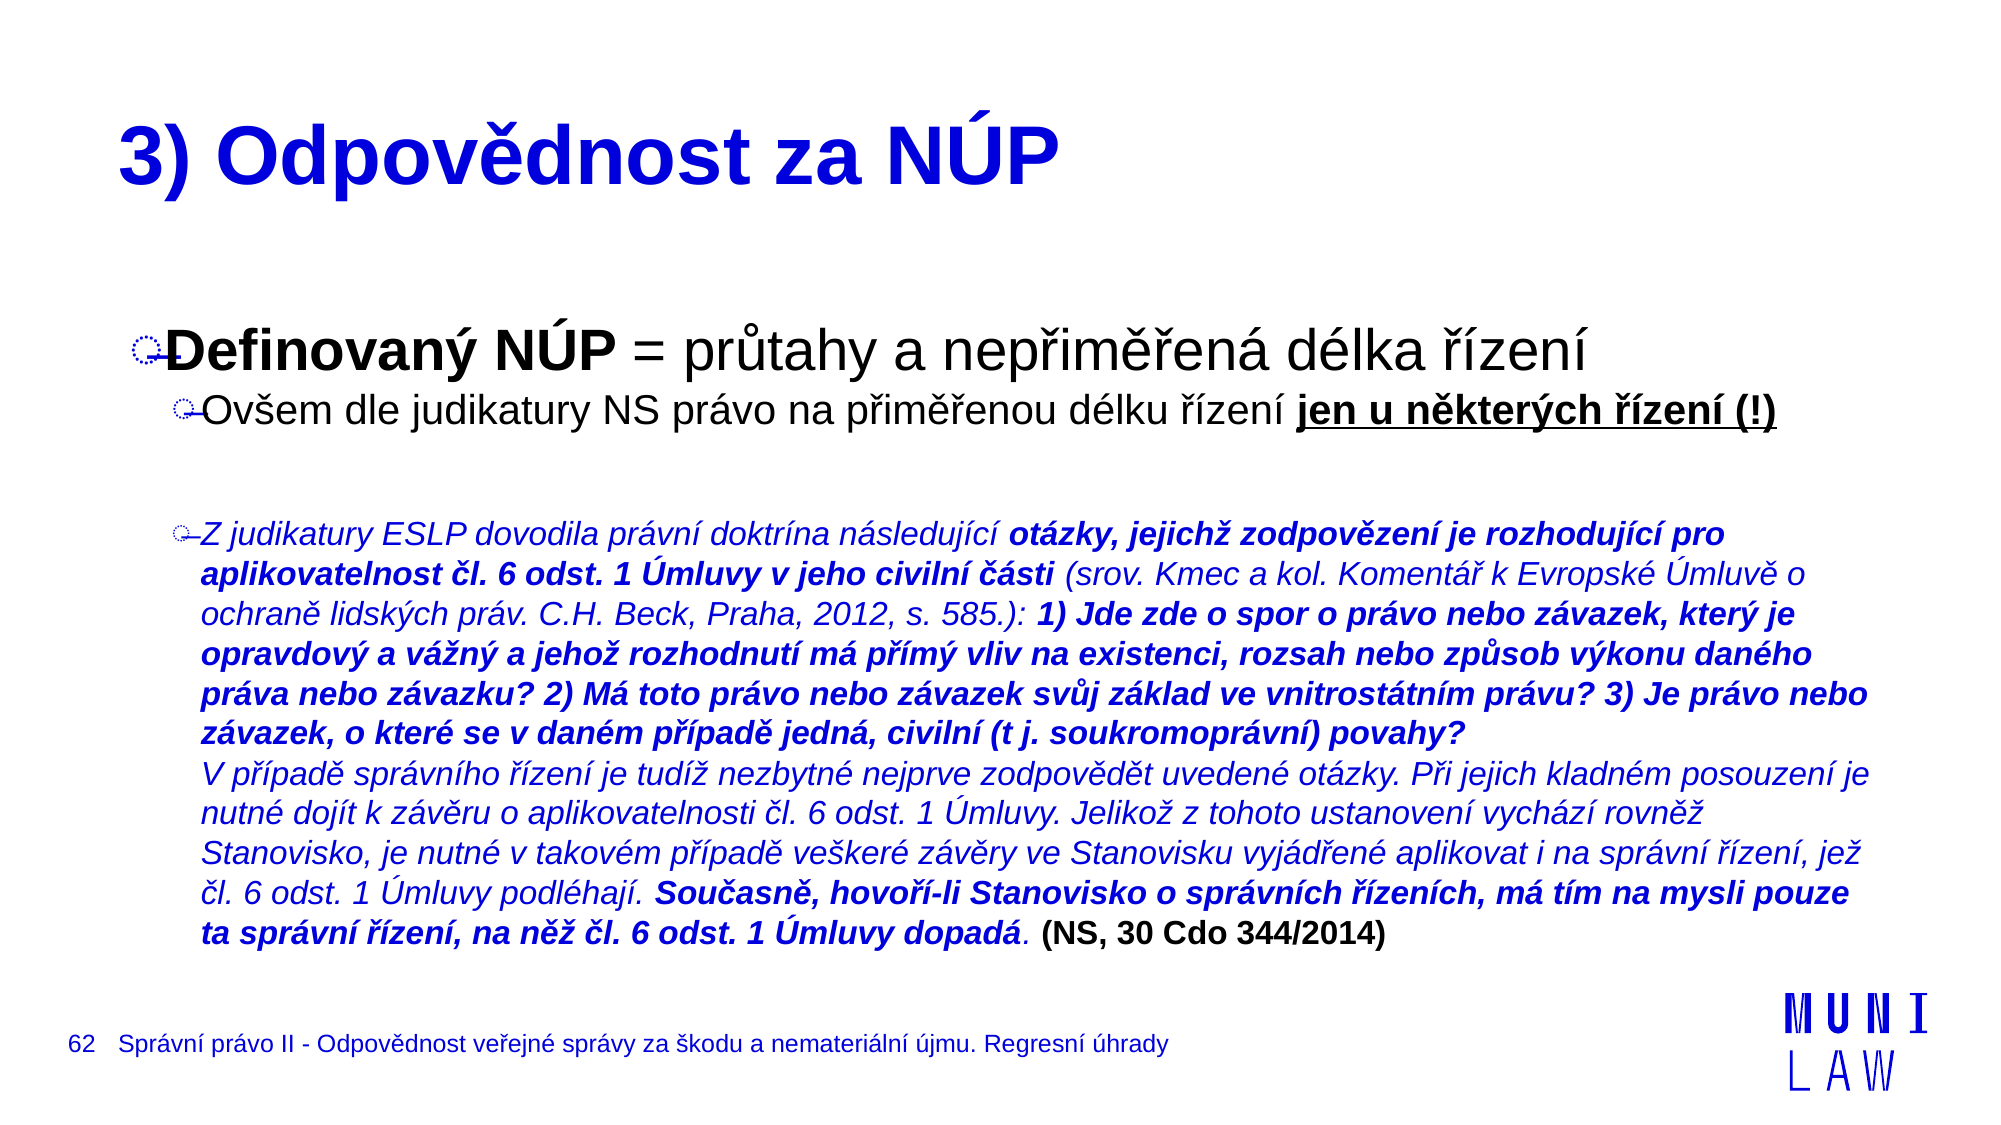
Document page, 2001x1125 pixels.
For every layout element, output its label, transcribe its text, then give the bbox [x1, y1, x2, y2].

list Definovaný NÚP = průtahy a nepřiměřená délka řízení Ovšem dle judikatury NS právo na přiměřenou délku řízení jen u některých řízení (!) Z judikatury ESLP dovodila právní doktrína následující otázky, jejichž zodpovězení je rozhodující pro aplikovatelnost čl. 6 odst. 1 Úmluvy v jeho civilní části (srov. Kmec a kol. Komentář k Evropské Úmluvě o ochraně lidských práv. C.H. Beck, Praha, 2012, s. 585.): 1) Jde zde o spor o právo nebo závazek, který je opravdový a vážný a jehož rozhodnutí má přímý vliv na existenci, rozsah nebo způsob výkonu daného práva nebo závazku? 2) Má toto právo nebo závazek svůj základ ve vnitrostátním právu? 3) Je právo nebo závazek, o které se v daném případě jedná, civilní (t j. soukromoprávní) povahy? V případě správního řízení je tudíž nezbytné nejprve zodpovědět uvedené otázky. Při jejich kladném posouzení je nutné dojít k závěru o aplikovatelnosti čl. 6 odst. 1 Úmluvy. Jelikož z tohoto ustanovení vychází rovněž Stanovisko, je nutné v takovém případě veškeré závěry ve Stanovisku vyjádřené aplikovat i na správní řízení, jež čl. 6 odst. 1 Úmluvy podléhají. Současně, hovoří-li Stanovisko o správních řízeních, má tím na mysli pouze ta správní řízení, na něž čl. 6 odst. 1 Úmluvy dopadá. (NS, 30 Cdo 344/2014) [118, 277, 1883, 957]
title 3) Odpovědnost za NÚP [118, 118, 1883, 193]
footer Správní právo II - Odpovědnost veřejné správy za škodu a nemateriální újmu. Regresní úhrady [118, 1021, 1418, 1063]
slide_number 62 [67, 1021, 110, 1063]
